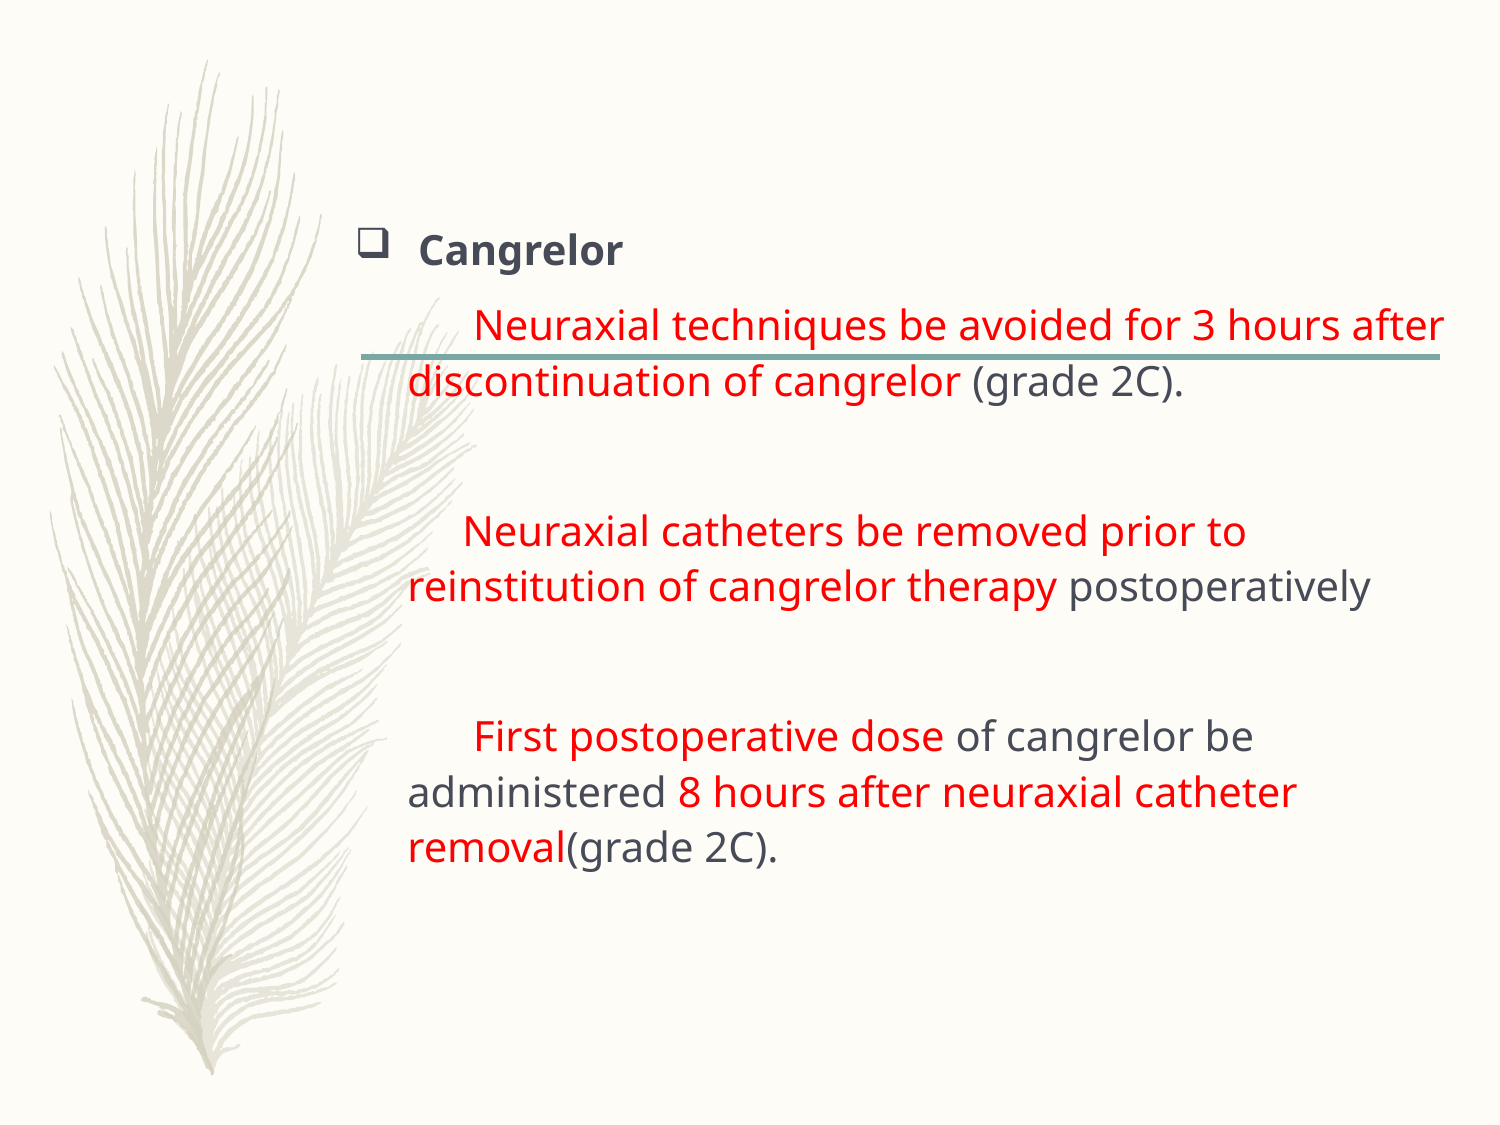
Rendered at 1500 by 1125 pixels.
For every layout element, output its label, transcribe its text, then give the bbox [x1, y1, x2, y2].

list Cangrelor Neuraxial techniques be avoided for 3 hours after discontinuation of cangrelor (grade 2C). Neuraxial catheters be removed prior to reinstitution of cangrelor therapy postoperatively First postoperative dose of cangrelor be administered 8 hours after neuraxial catheter removal(grade 2C). [339, 210, 1465, 1090]
